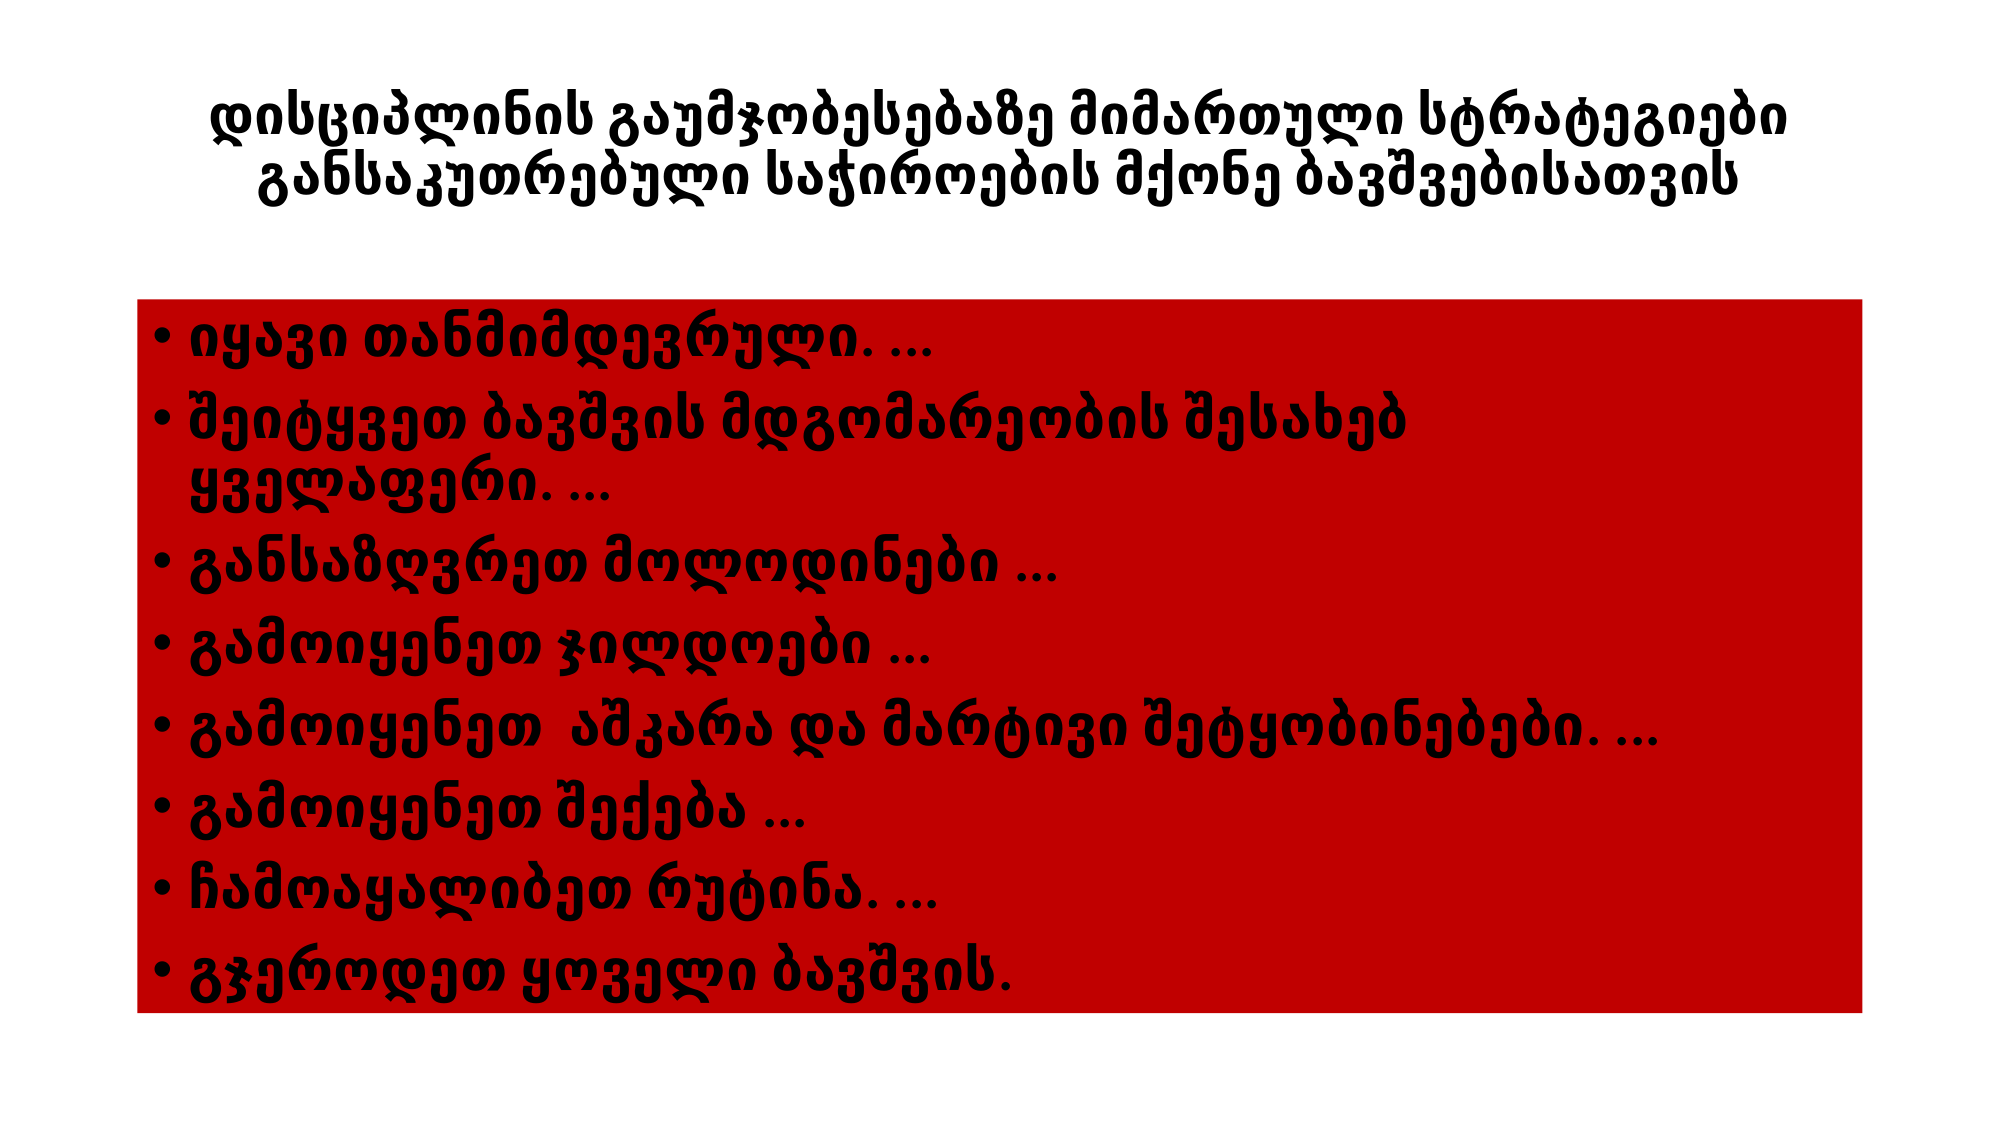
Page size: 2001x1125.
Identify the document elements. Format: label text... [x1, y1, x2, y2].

list იყავი თანმიმდევრული. ... შეიტყვეთ ბავშვის მდგომარეობის შესახებ ყველაფერი. ... განსაზღვრეთ მოლოდინები ... გამოიყენეთ ჯილდოები ... გამოიყენეთ აშკარა და მარტივი შეტყობინებები. ... გამოიყენეთ შექება ... ჩამოაყალიბეთ რუტინა. ... გჯეროდეთ ყოველი ბავშვის. [137, 299, 1863, 1014]
title დისციპლინის გაუმჯობესებაზე მიმართული სტრატეგიები განსაკუთრებული საჭიროების მქონე ბავშვებისათვის [137, 59, 1863, 299]
